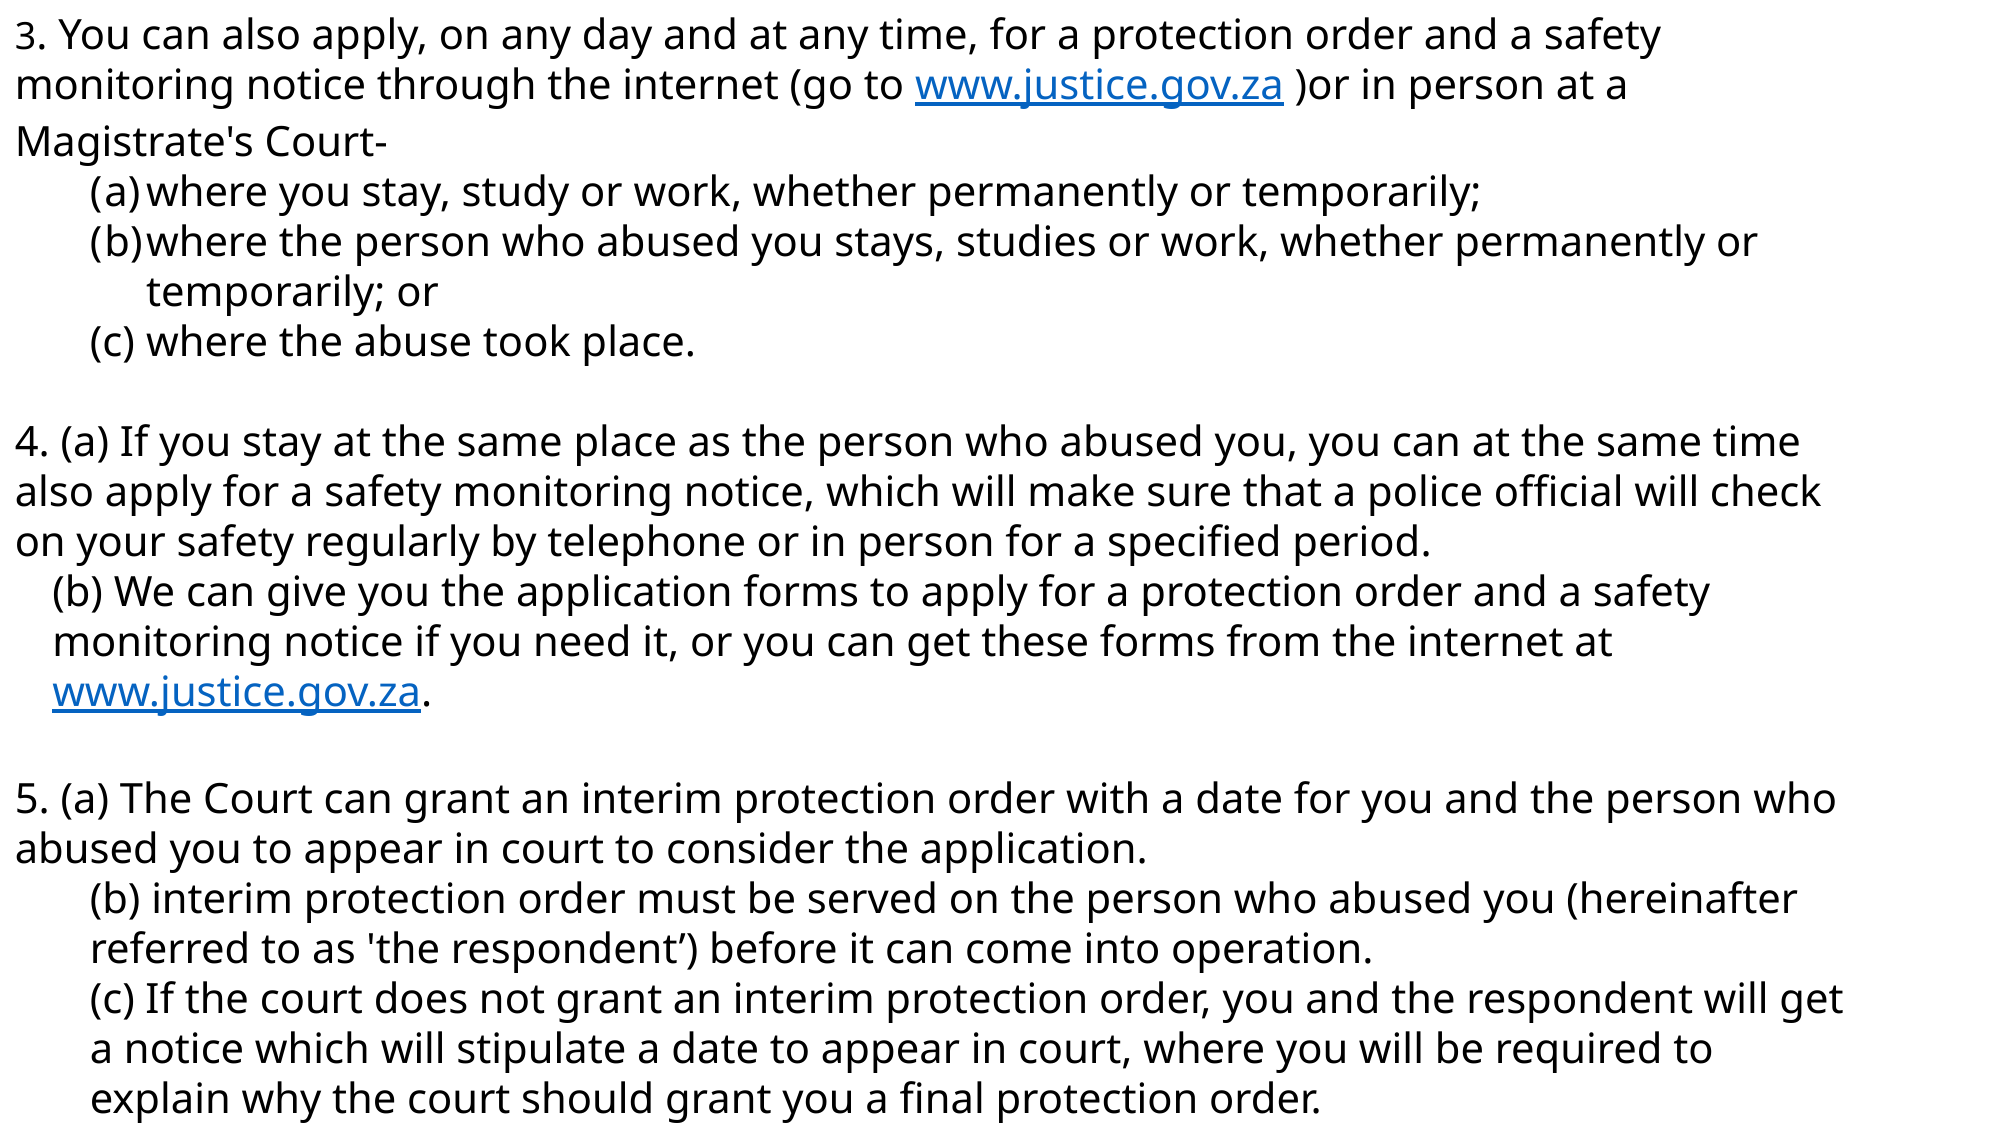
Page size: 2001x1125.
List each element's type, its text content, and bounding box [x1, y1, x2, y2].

text_box 3. You can also apply, on any day and at any time, for a protection order and a safety monitoring notice through the internet (go to www.justice.gov.za )or in person at a Magistrate's Court- ﻿﻿﻿﻿where you stay, study or work, whether permanently or temporarily; ﻿﻿﻿where the person who abused you stays, studies or work, whether permanently or temporarily; or where the abuse took place. 4. (a) If you stay at the same place as the person who abused you, you can at the same time also apply for a safety monitoring notice, which will make sure that a police official will check on your safety regularly by telephone or in person for a specified period. (b) We can give you the application forms to apply for a protection order and a safety monitoring notice if you need it, or you can get these forms from the internet at www.justice.gov.za. 5. (a) The Court can grant an interim protection order with a date for you and the person who abused you to appear in court to consider the application. (b) interim protection order must be served on the person who abused you (hereinafter referred to as 'the respondent’) before it can come into operation. (c) If the court does not grant an interim protection order, you and the respondent will get a notice which will stipulate a date to appear in court, where you will be required to explain why the court should grant you a final protection order. (d) The court can also grant a safety monitoring notice, if applied for, which must be served on the respondent before it can come into operation. [0, 0, 1865, 1125]
